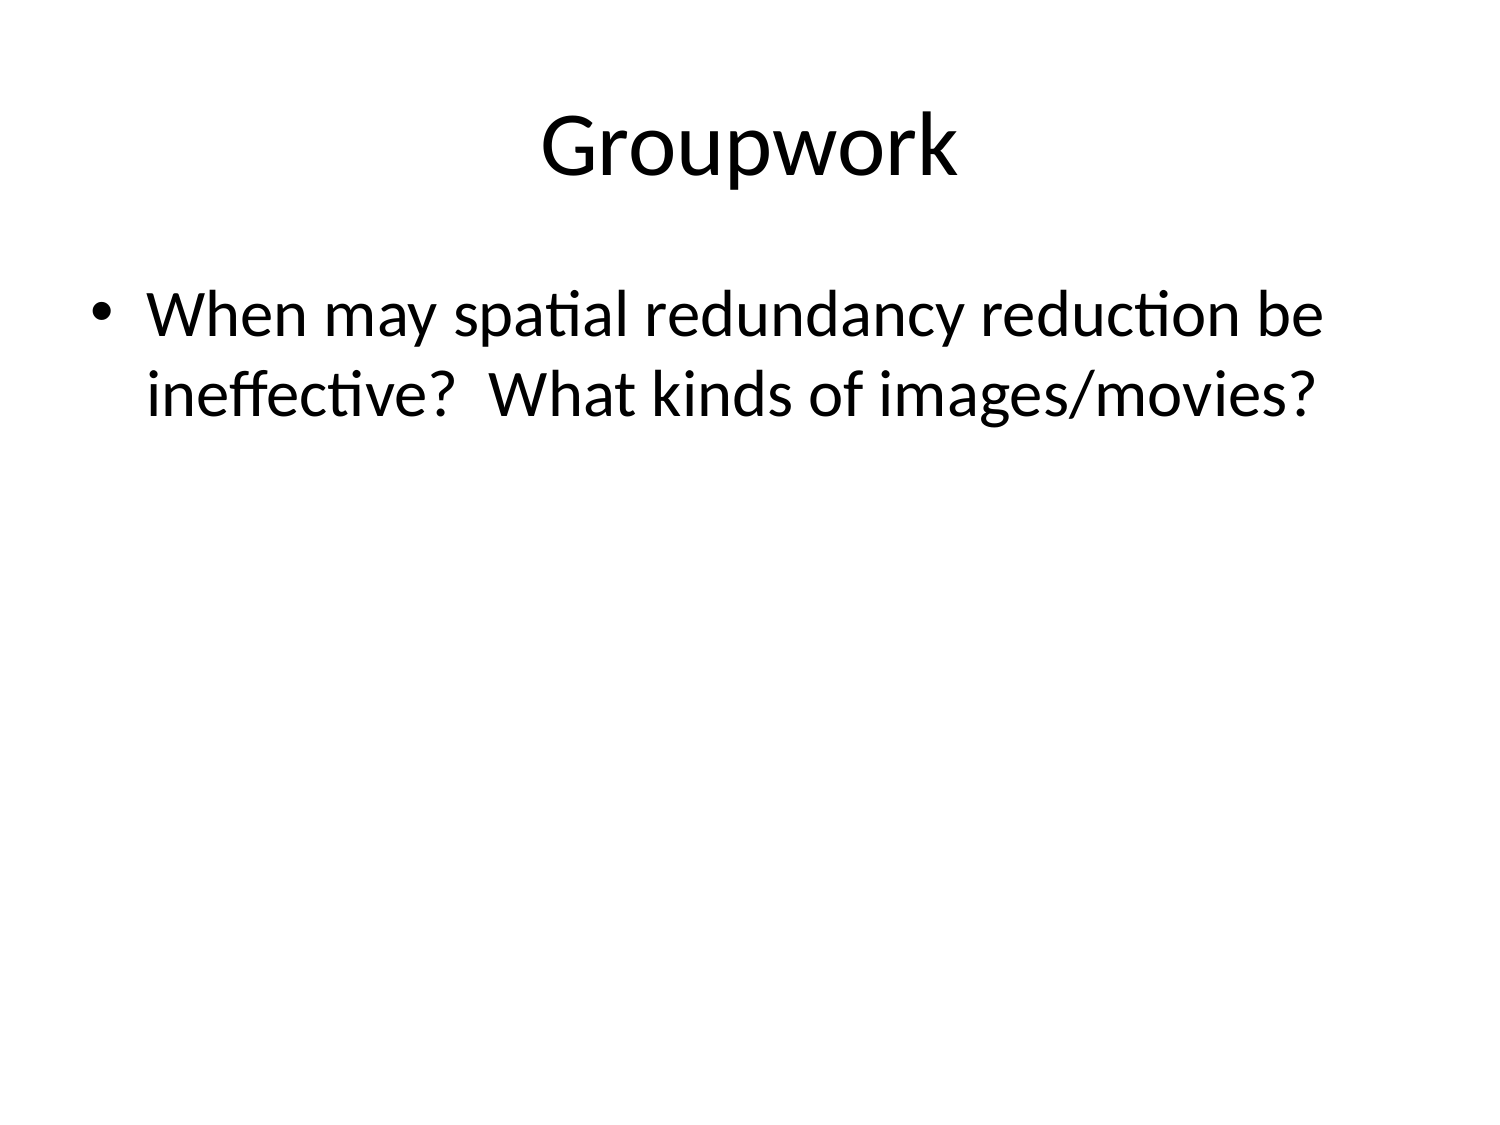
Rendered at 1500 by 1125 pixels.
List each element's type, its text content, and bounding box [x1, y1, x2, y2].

list When may spatial redundancy reduction be ineffective? What kinds of images/movies? [75, 262, 1425, 1005]
title Groupwork [75, 45, 1425, 233]
